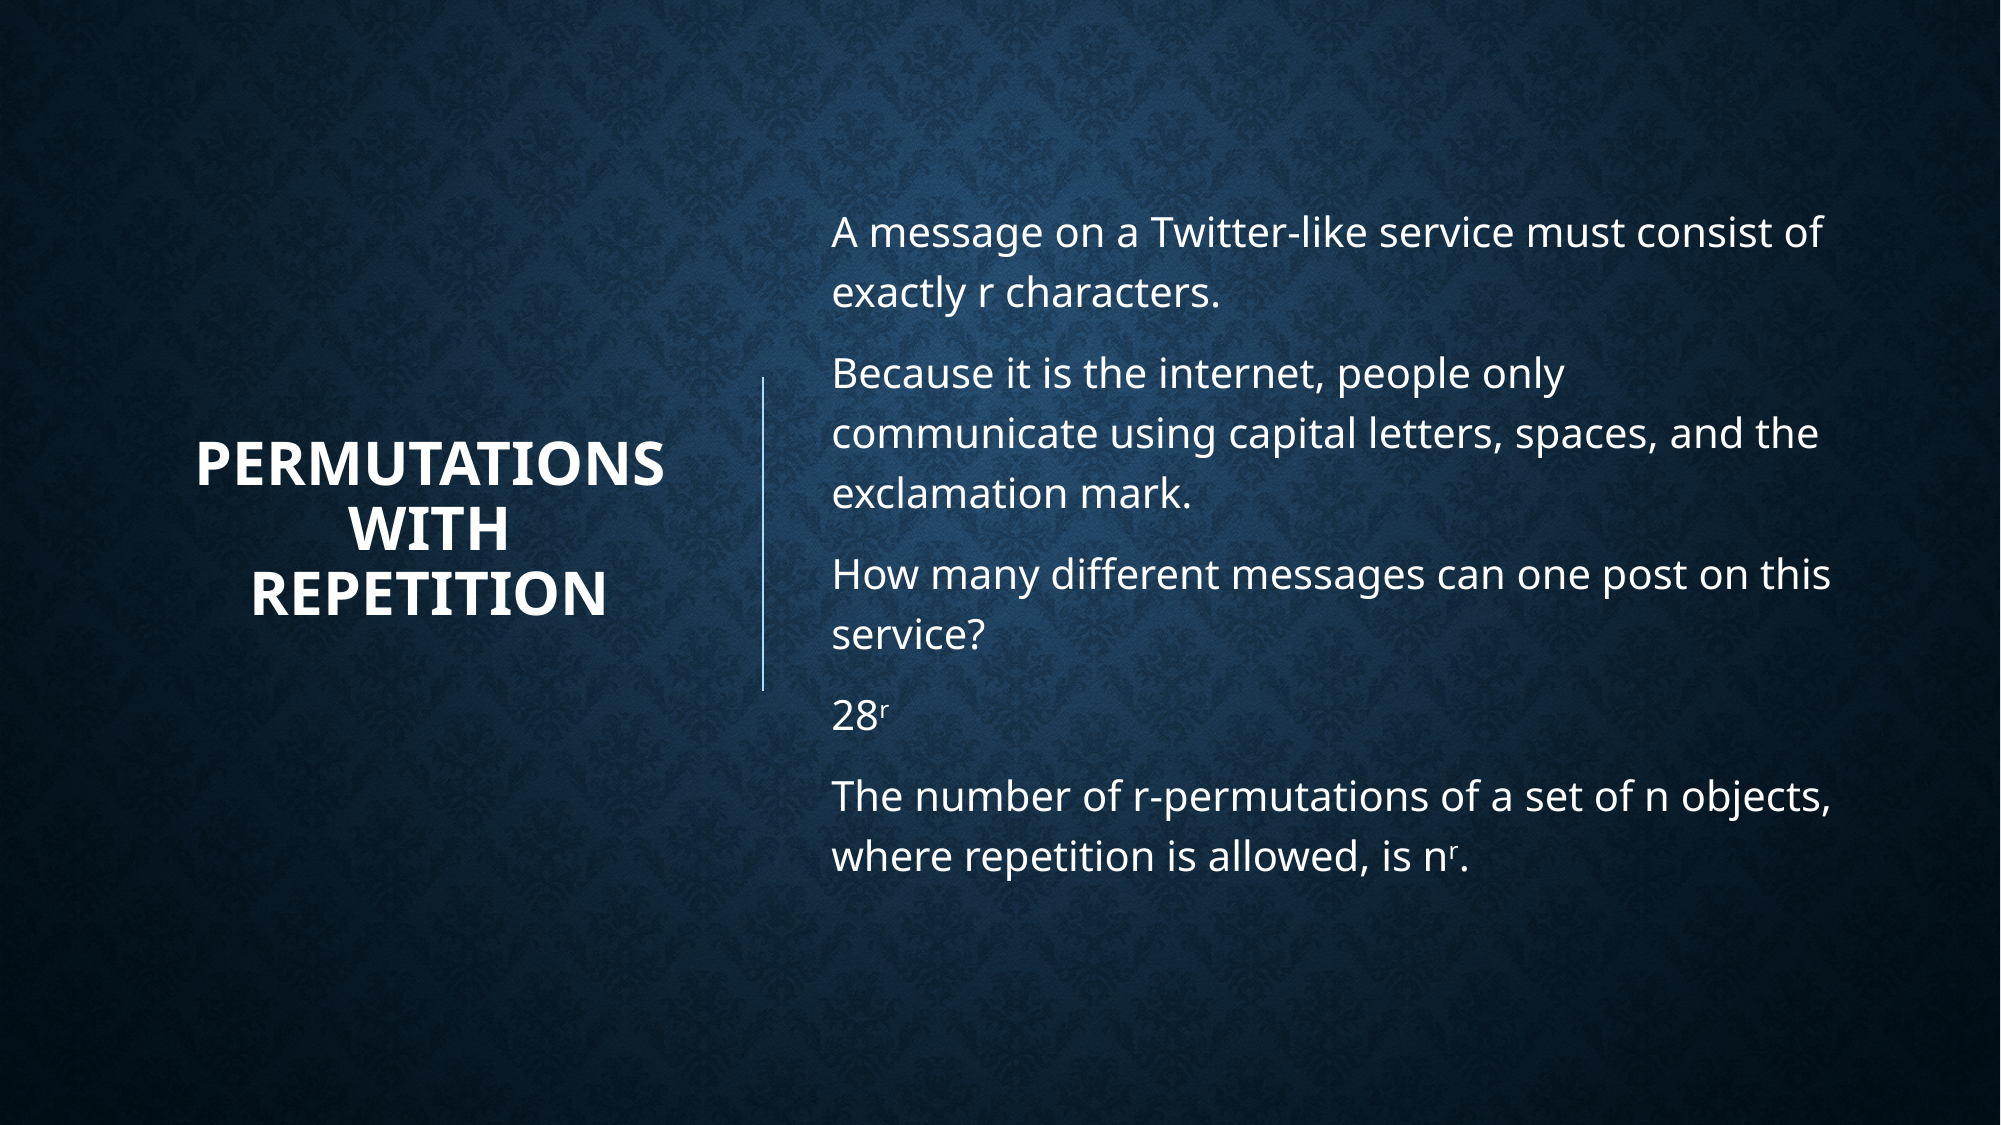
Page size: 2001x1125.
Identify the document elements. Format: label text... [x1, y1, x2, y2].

list A message on a Twitter-like service must consist of exactly r characters. Because it is the internet, people only communicate using capital letters, spaces, and the exclamation mark. How many different messages can one post on this service? 28r The number of r-permutations of a set of n objects, where repetition is allowed, is nr. [816, 159, 1849, 917]
title Permutations with Repetition [149, 152, 711, 910]
text_box [0, 0, 2000, 1125]
